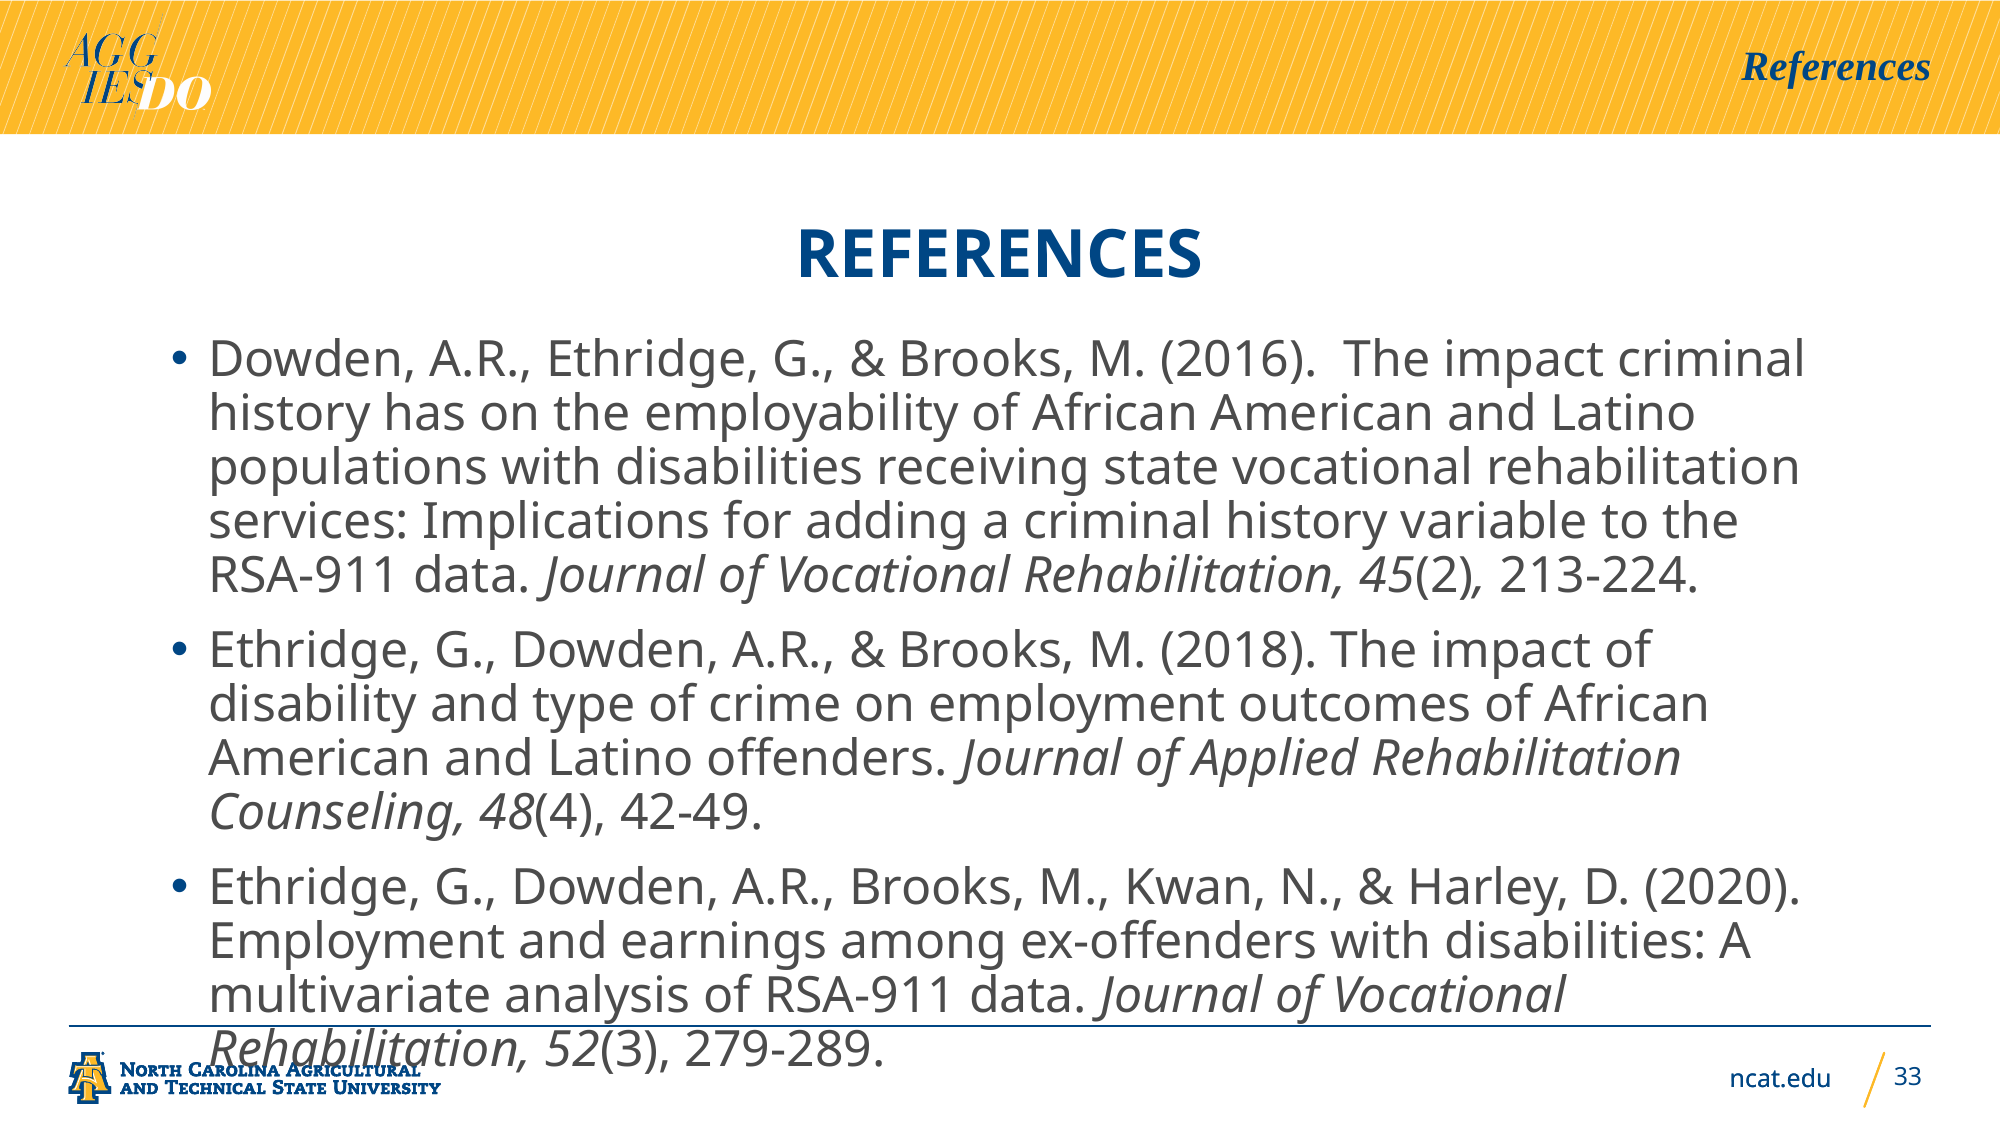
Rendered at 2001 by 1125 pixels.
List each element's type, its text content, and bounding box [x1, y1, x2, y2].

list References [999, 0, 1932, 135]
picture [63, 13, 211, 120]
list Dowden, A.R., Ethridge, G., & Brooks, M. (2016). The impact criminal history has on the employability of African American and Latino populations with disabilities receiving state vocational rehabilitation services: Implications for adding a criminal history variable to the RSA-911 data. Journal of Vocational Rehabilitation, 45(2), 213-224. Ethridge, G., Dowden, A.R., & Brooks, M. (2018). The impact of disability and type of crime on employment outcomes of African American and Latino offenders. Journal of Applied Rehabilitation Counseling, 48(4), 42-49. Ethridge, G., Dowden, A.R., Brooks, M., Kwan, N., & Harley, D. (2020). Employment and earnings among ex-offenders with disabilities: A multivariate analysis of RSA-911 data. Journal of Vocational Rehabilitation, 52(3), 279-289. [156, 326, 1844, 1023]
title References [156, 213, 1844, 306]
